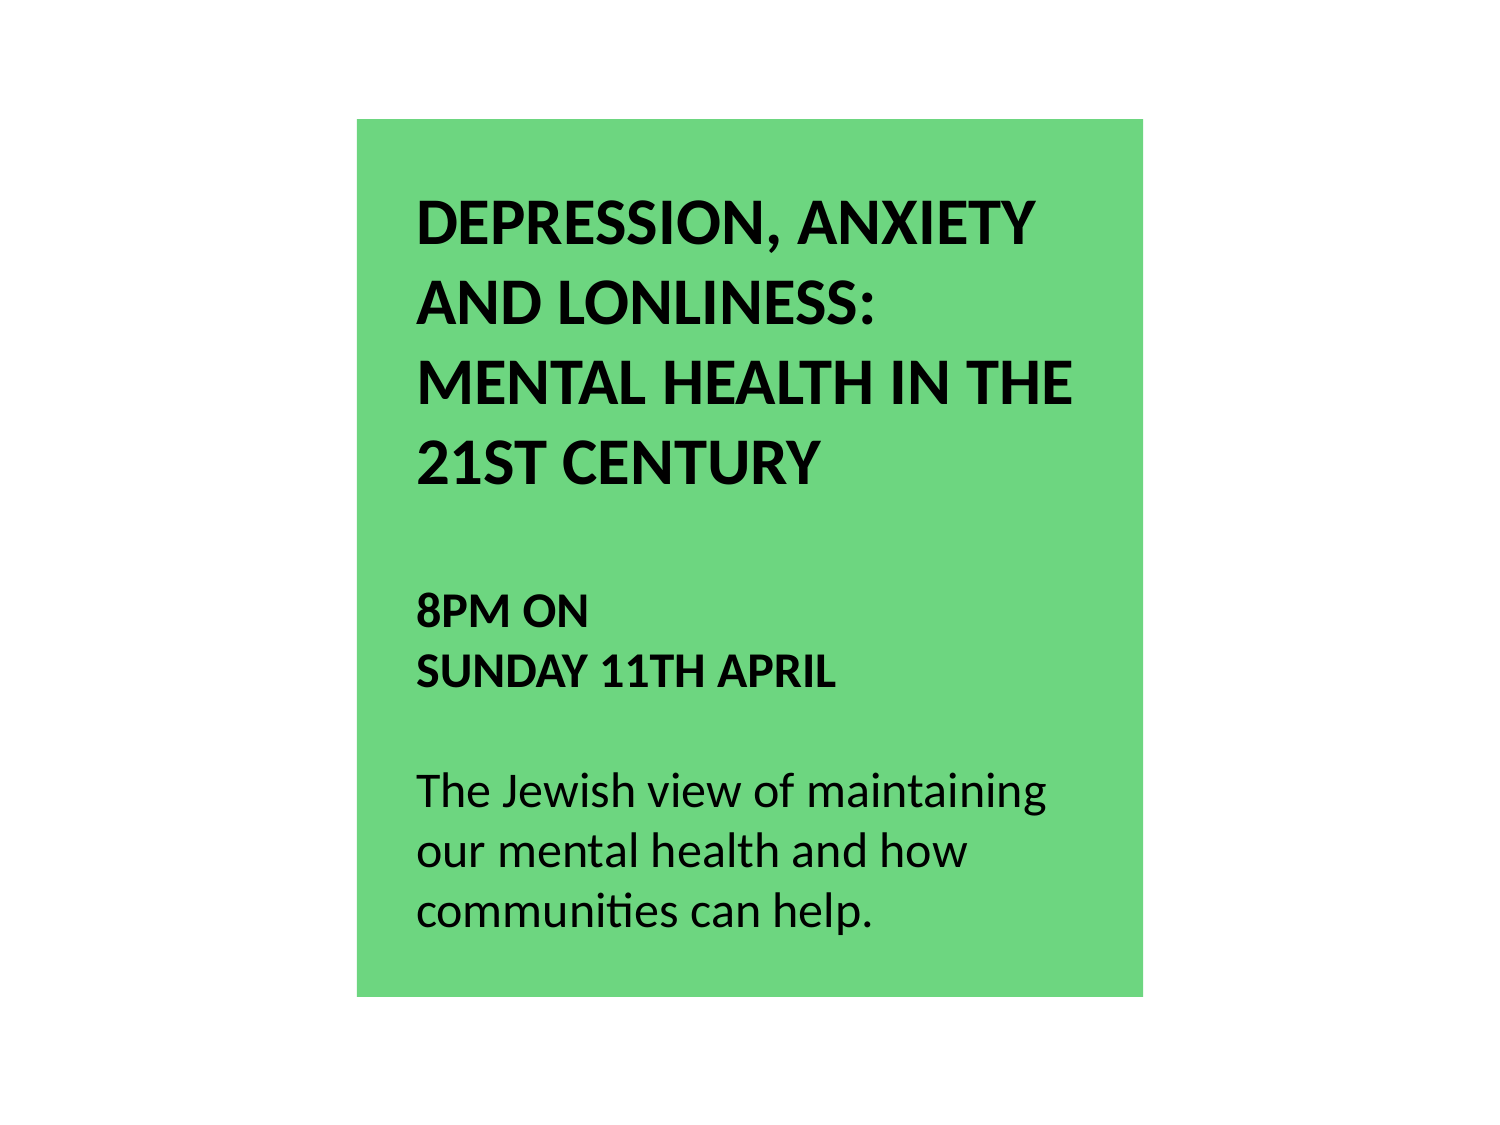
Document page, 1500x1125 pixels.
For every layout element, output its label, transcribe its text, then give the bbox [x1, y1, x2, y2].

text_box DEPRESSION, ANXIETY AND LONLINESS: MENTAL HEALTH IN THE 21ST CENTURY 8PM ON SUNDAY 11TH APRIL The Jewish view of maintaining our mental health and how communities can help. [356, 119, 1144, 997]
